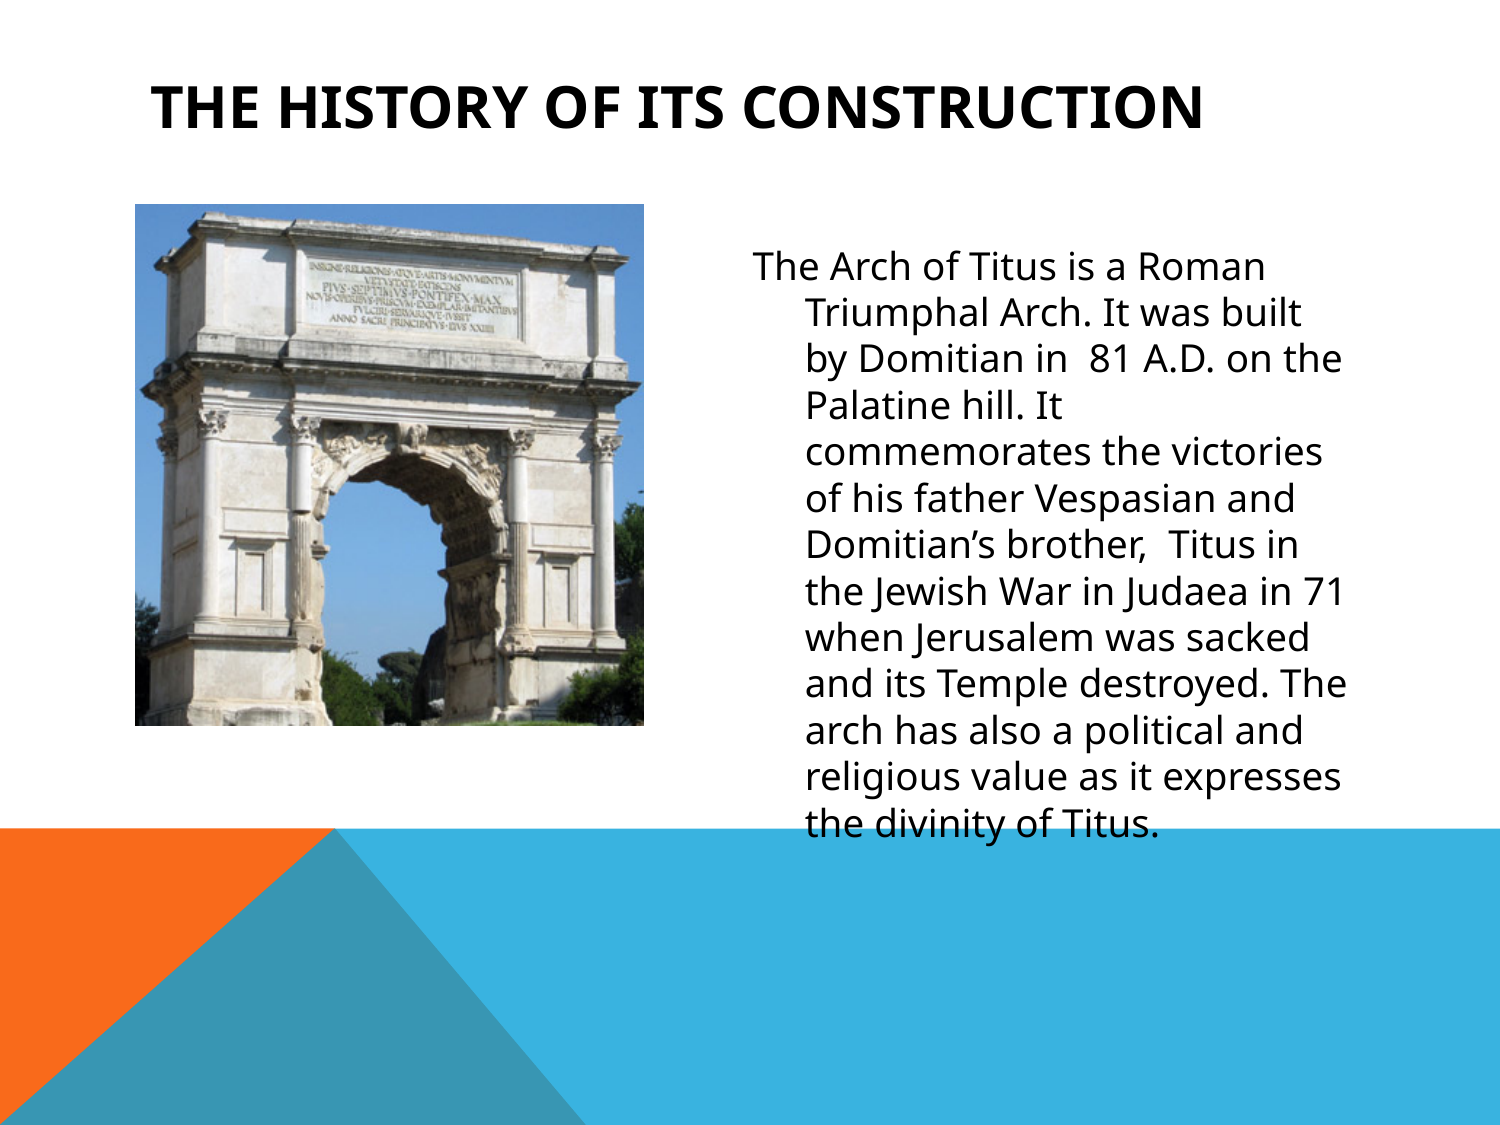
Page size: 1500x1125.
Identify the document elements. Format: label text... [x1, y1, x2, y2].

title The history of its construction [135, 60, 1369, 150]
picture [134, 204, 644, 726]
list The Arch of Titus is a Roman Triumphal Arch. It was built by Domitian in 81 A.D. on the Palatine hill. It commemorates the victories of his father Vespasian and Domitian’s brother, Titus in the Jewish War in Judaea in 71 when Jerusalem was sacked and its Temple destroyed. The arch has also a political and religious value as it expresses the divinity of Titus. [737, 233, 1369, 999]
